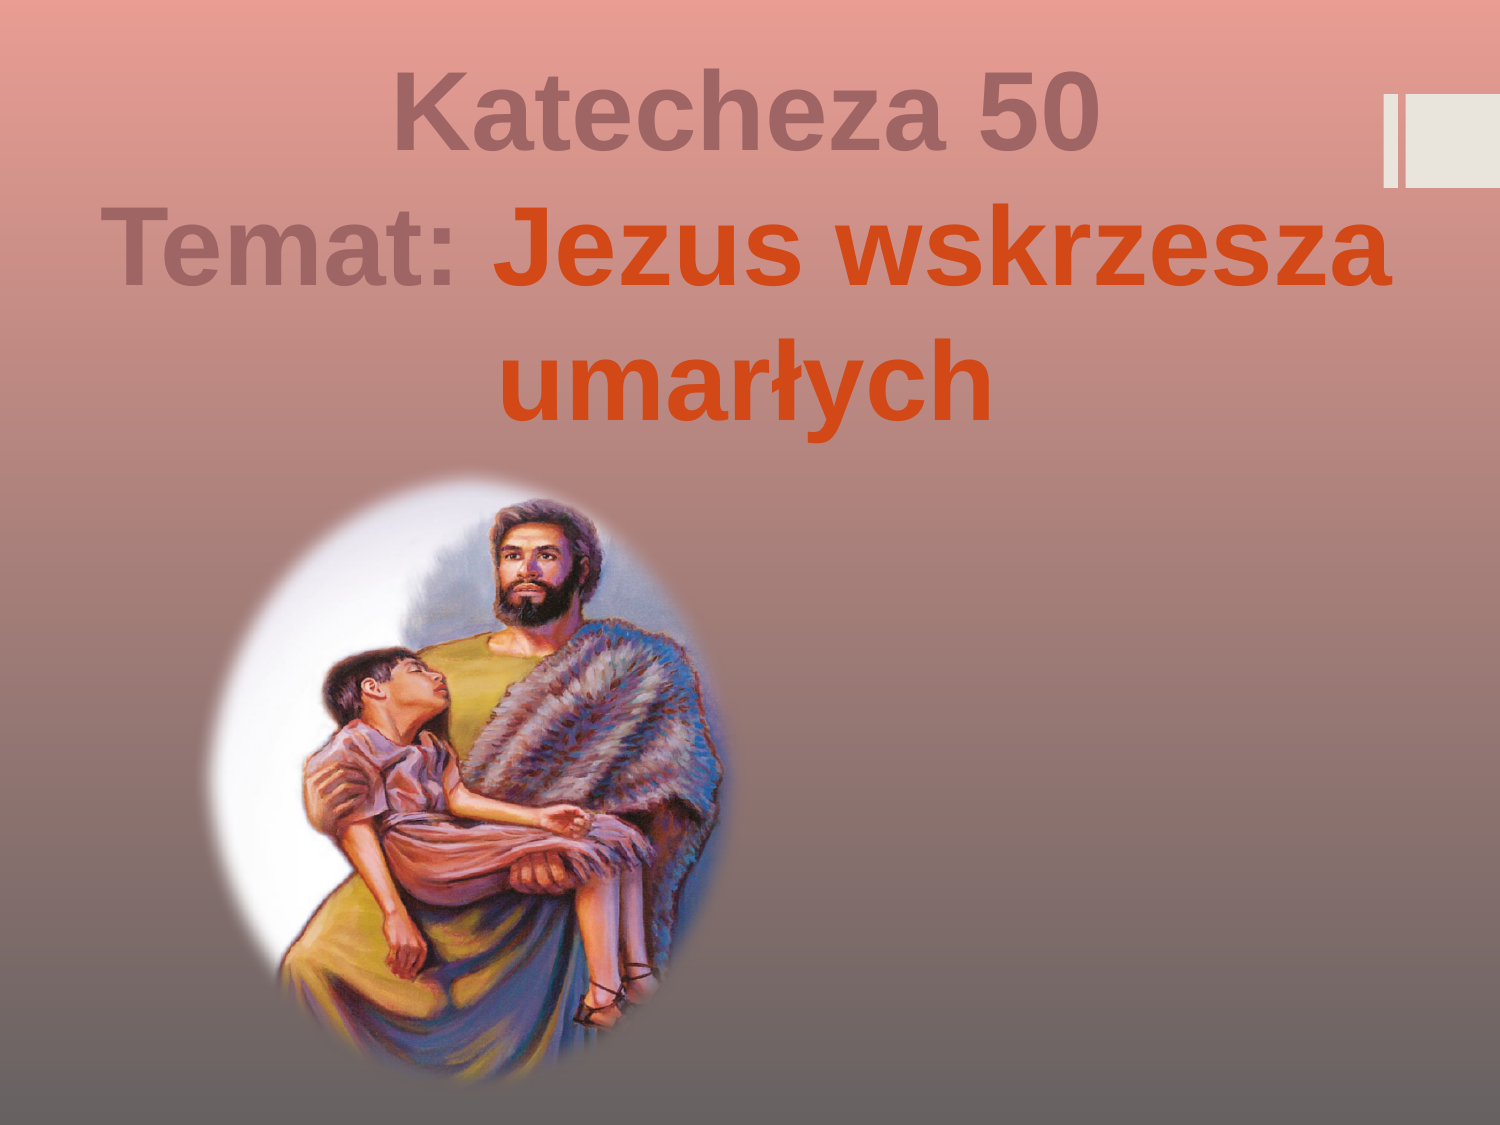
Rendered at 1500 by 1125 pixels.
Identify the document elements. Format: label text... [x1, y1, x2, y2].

text_box Katecheza 50 Temat: Jezus wskrzesza umarłych [85, 30, 1408, 451]
picture [190, 460, 747, 1095]
